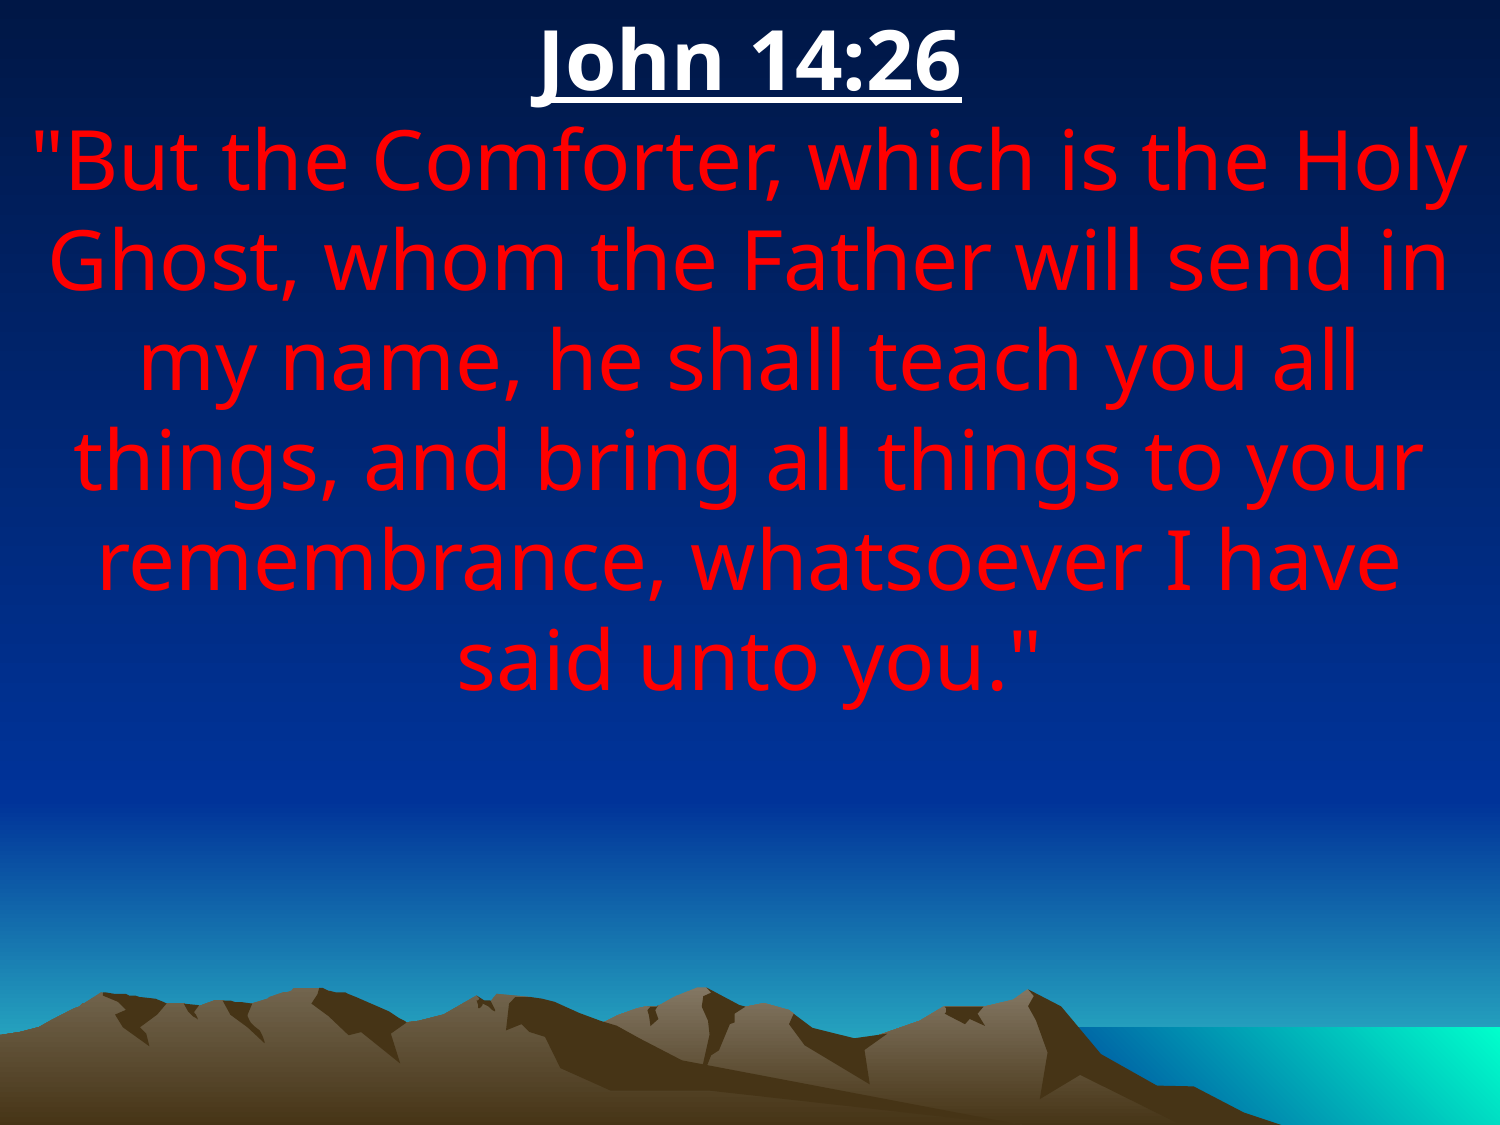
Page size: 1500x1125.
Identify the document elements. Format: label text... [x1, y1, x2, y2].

text_box John 14:26 "But the Comforter, which is the Holy Ghost, whom the Father will send in my name, he shall teach you all things, and bring all things to your remembrance, whatsoever I have said unto you." [0, 0, 1500, 825]
